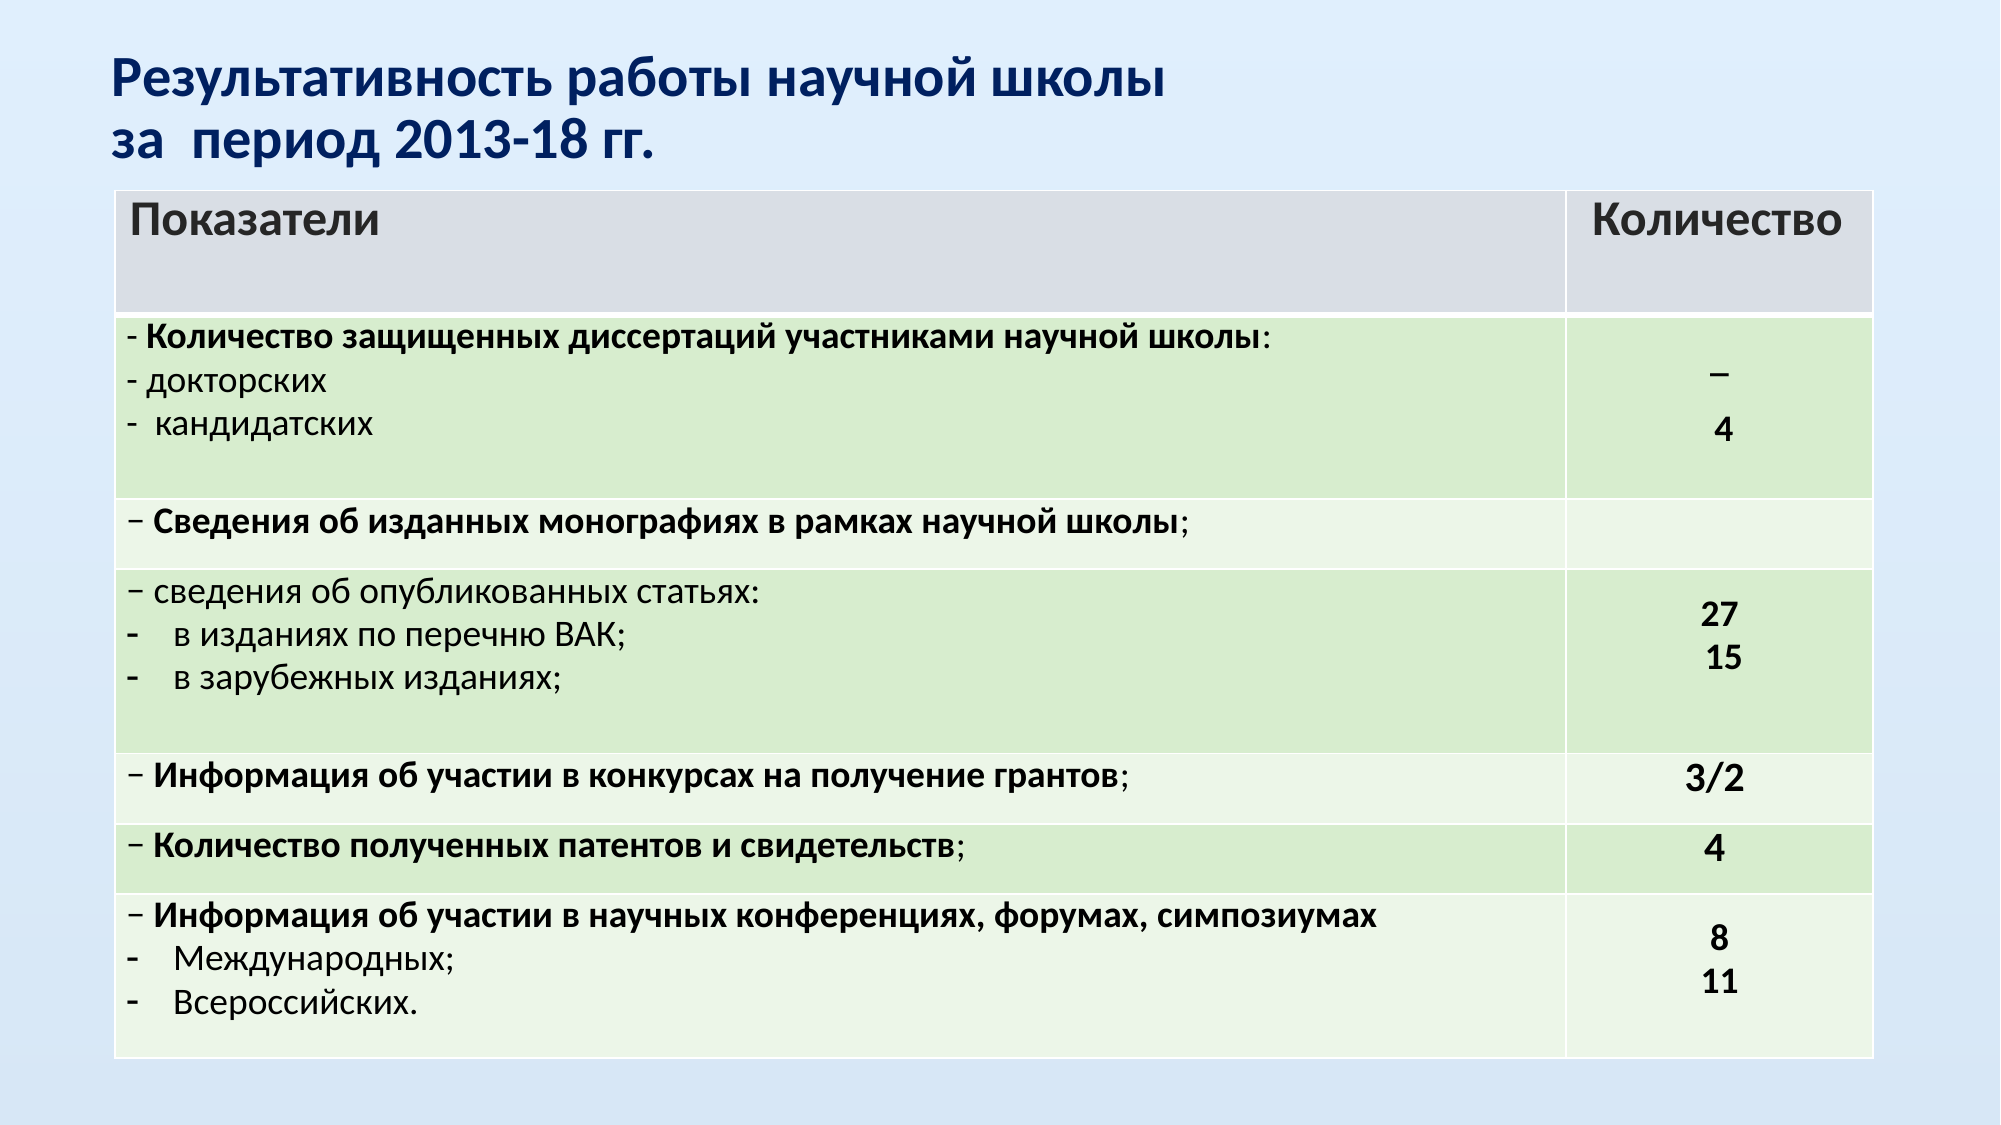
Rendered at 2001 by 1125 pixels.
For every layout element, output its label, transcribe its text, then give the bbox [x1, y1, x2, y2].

table_cell 8 11 [1567, 895, 1872, 1057]
table_cell − Сведения об изданных монографиях в рамках научной школы; [116, 500, 1565, 568]
table_cell 3/2 [1567, 754, 1872, 823]
table_cell − Информация об участии в конкурсах на получение грантов; [116, 754, 1565, 823]
table_cell − Информация об участии в научных конференциях, форумах, симпозиумах Международных; Всероссийских. [116, 895, 1565, 1057]
table_header Показатели [116, 191, 1565, 312]
table_cell − Количество полученных патентов и свидетельств; [116, 825, 1565, 893]
table_header Количество [1567, 191, 1872, 312]
table_cell 4 [1567, 825, 1872, 893]
table_cell − сведения об опубликованных статьях: в изданиях по перечню ВАК; в зарубежных изданиях; [116, 570, 1565, 753]
table_cell - Количество защищенных диссертаций участниками научной школы: - докторских - кандидатских [116, 318, 1565, 498]
table_cell _ 4 [1567, 318, 1872, 498]
table_cell [1567, 500, 1872, 568]
table_cell 27 15 [1567, 570, 1872, 753]
title Результативность работы научной школы за период 2013-18 гг. [96, 0, 1822, 218]
